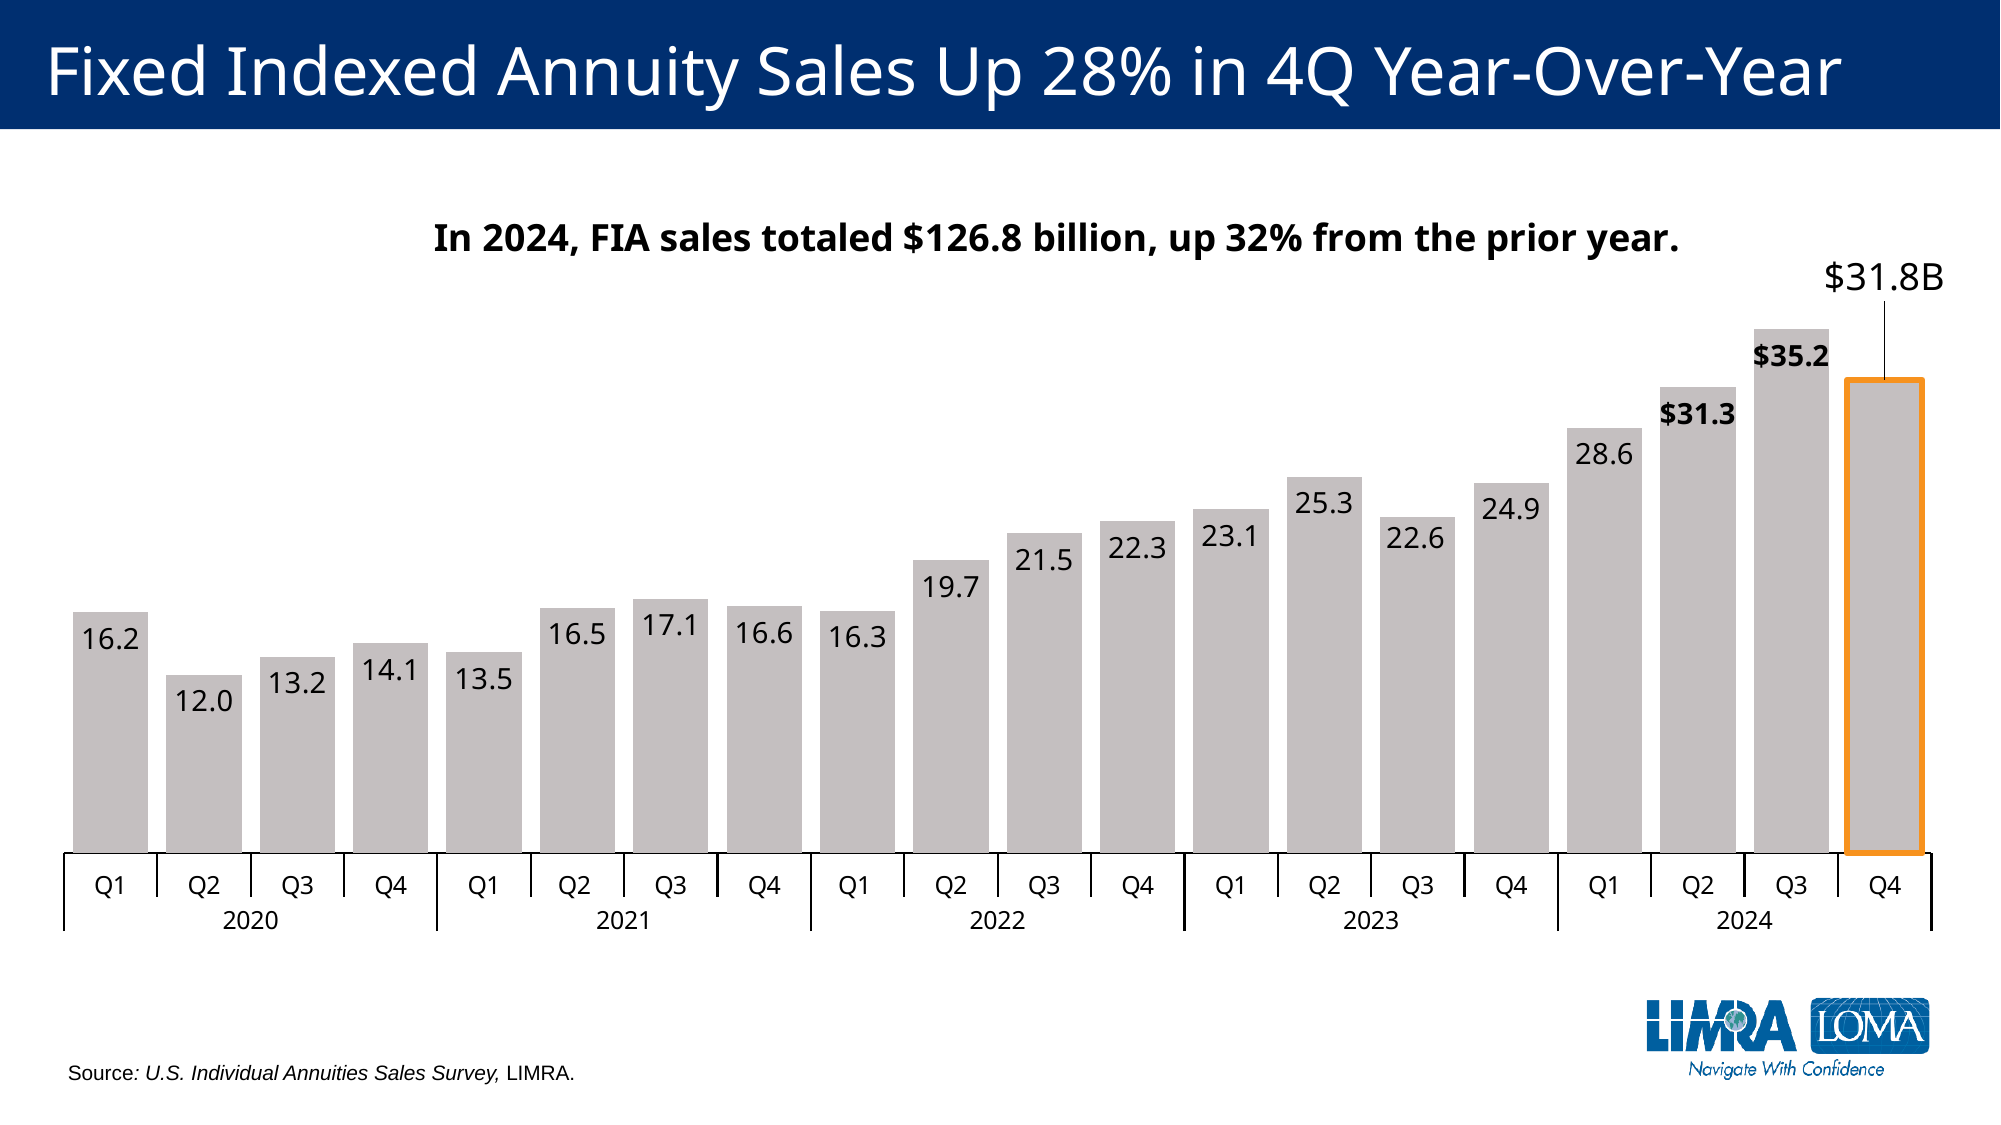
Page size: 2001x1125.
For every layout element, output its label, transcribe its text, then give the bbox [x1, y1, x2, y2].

chart [32, 167, 1946, 986]
text_box Fixed Indexed Annuity Sales Up 28% in 4Q Year-Over-Year [0, 0, 1856, 138]
picture [1644, 995, 1932, 1081]
text_box Source: U.S. Individual Annuities Sales Survey, LIMRA. [53, 1051, 1149, 1101]
